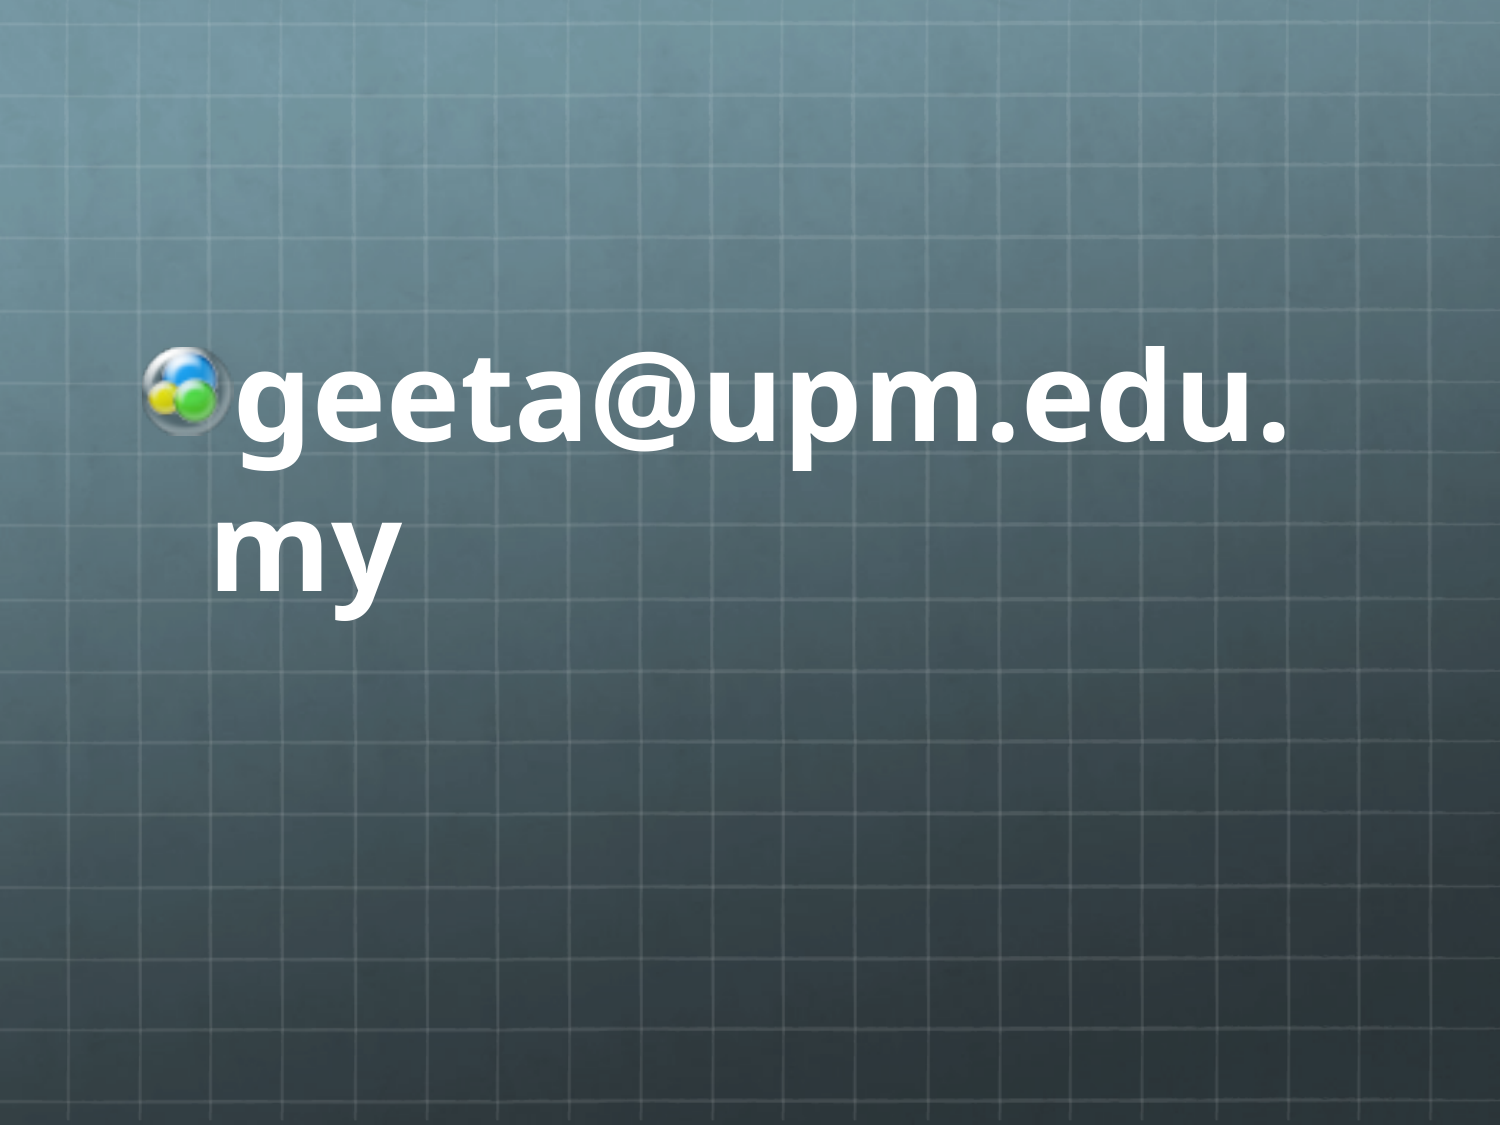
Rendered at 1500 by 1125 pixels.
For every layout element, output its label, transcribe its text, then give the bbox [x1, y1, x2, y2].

picture [0, 0, 1500, 1125]
list geeta@upm.edu.my [127, 308, 1372, 958]
